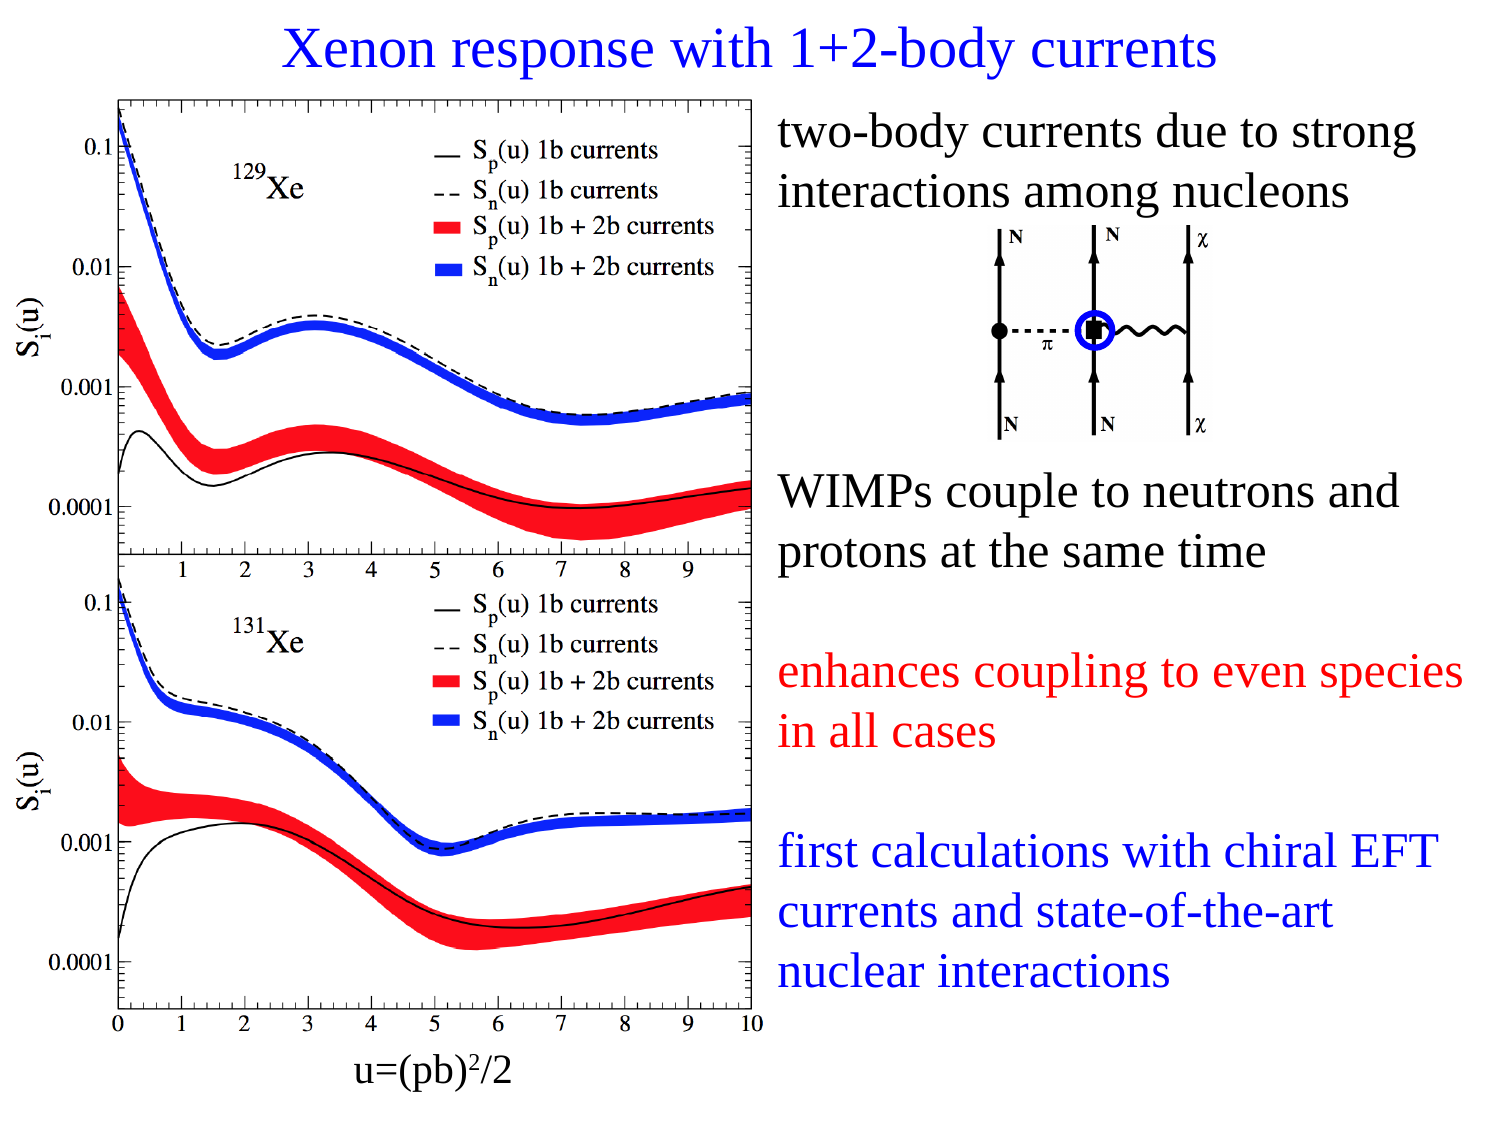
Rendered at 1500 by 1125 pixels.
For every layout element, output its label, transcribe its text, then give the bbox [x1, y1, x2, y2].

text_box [987, 224, 1213, 442]
title Xenon response with 1+2-body currents [0, 12, 1500, 75]
picture [12, 95, 766, 1038]
text_box u=(pb)2/2 [338, 1046, 528, 1100]
text_box two-body currents due to strong interactions among nucleons WIMPs couple to neutrons and protons at the same time enhances coupling to even species in all cases first calculations with chiral EFT currents and state-of-the-art nuclear interactions [762, 89, 1500, 1005]
